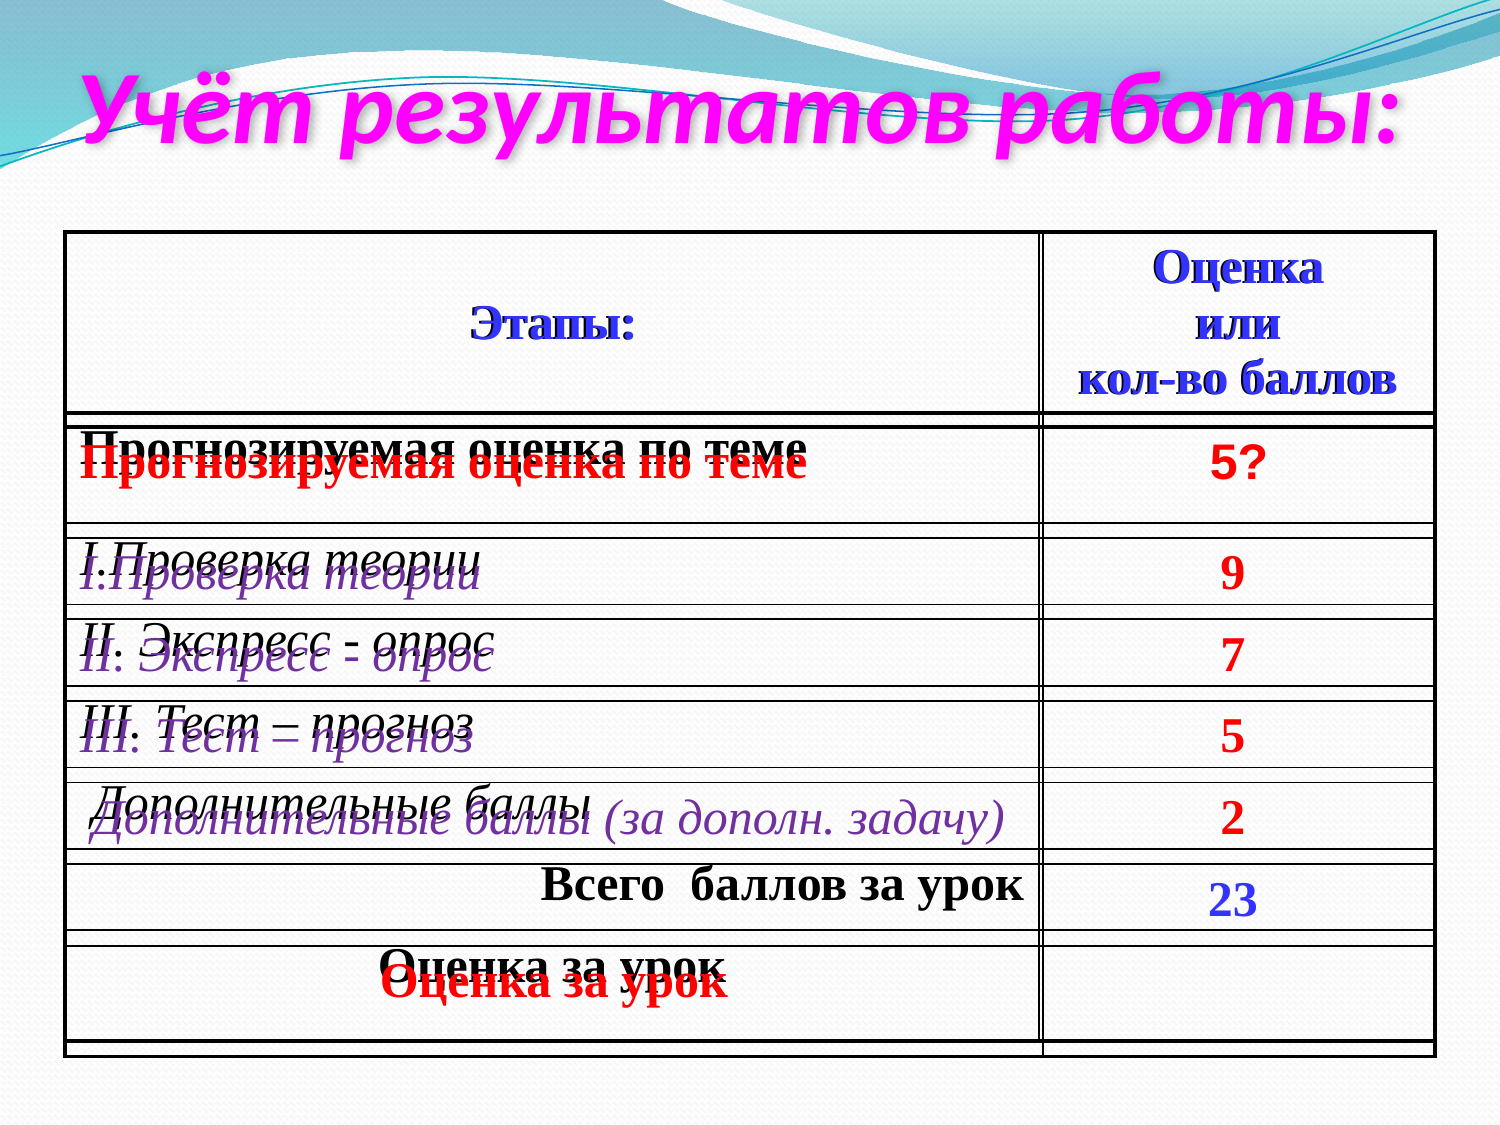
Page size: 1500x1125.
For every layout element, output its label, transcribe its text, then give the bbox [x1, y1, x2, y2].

table_cell 7 [1044, 620, 1433, 700]
table_header Этапы: [67, 234, 1042, 425]
table_cell I.Проверка теории [67, 539, 1042, 618]
table_cell [67, 865, 1042, 945]
table_cell Прогнозируемая оценка по теме [67, 429, 1042, 537]
table_cell Оценка за урок [67, 947, 1042, 1055]
table_cell 23 [1044, 865, 1433, 945]
table_cell III. Тест – прогноз [67, 702, 1042, 782]
table_header Оценка или кол-во баллов [1044, 234, 1433, 425]
table_cell 5? [1044, 429, 1433, 537]
table_cell 9 [1044, 539, 1433, 618]
table_cell 2 [1044, 783, 1433, 863]
table_cell II. Экспресс - опрос [67, 620, 1042, 700]
title Учёт результатов работы: [58, 34, 1444, 165]
table_cell Дополнительные баллы (за дополн. задачу) [67, 783, 1042, 863]
table_cell [1044, 947, 1433, 1055]
table_cell 5 [1044, 702, 1433, 782]
